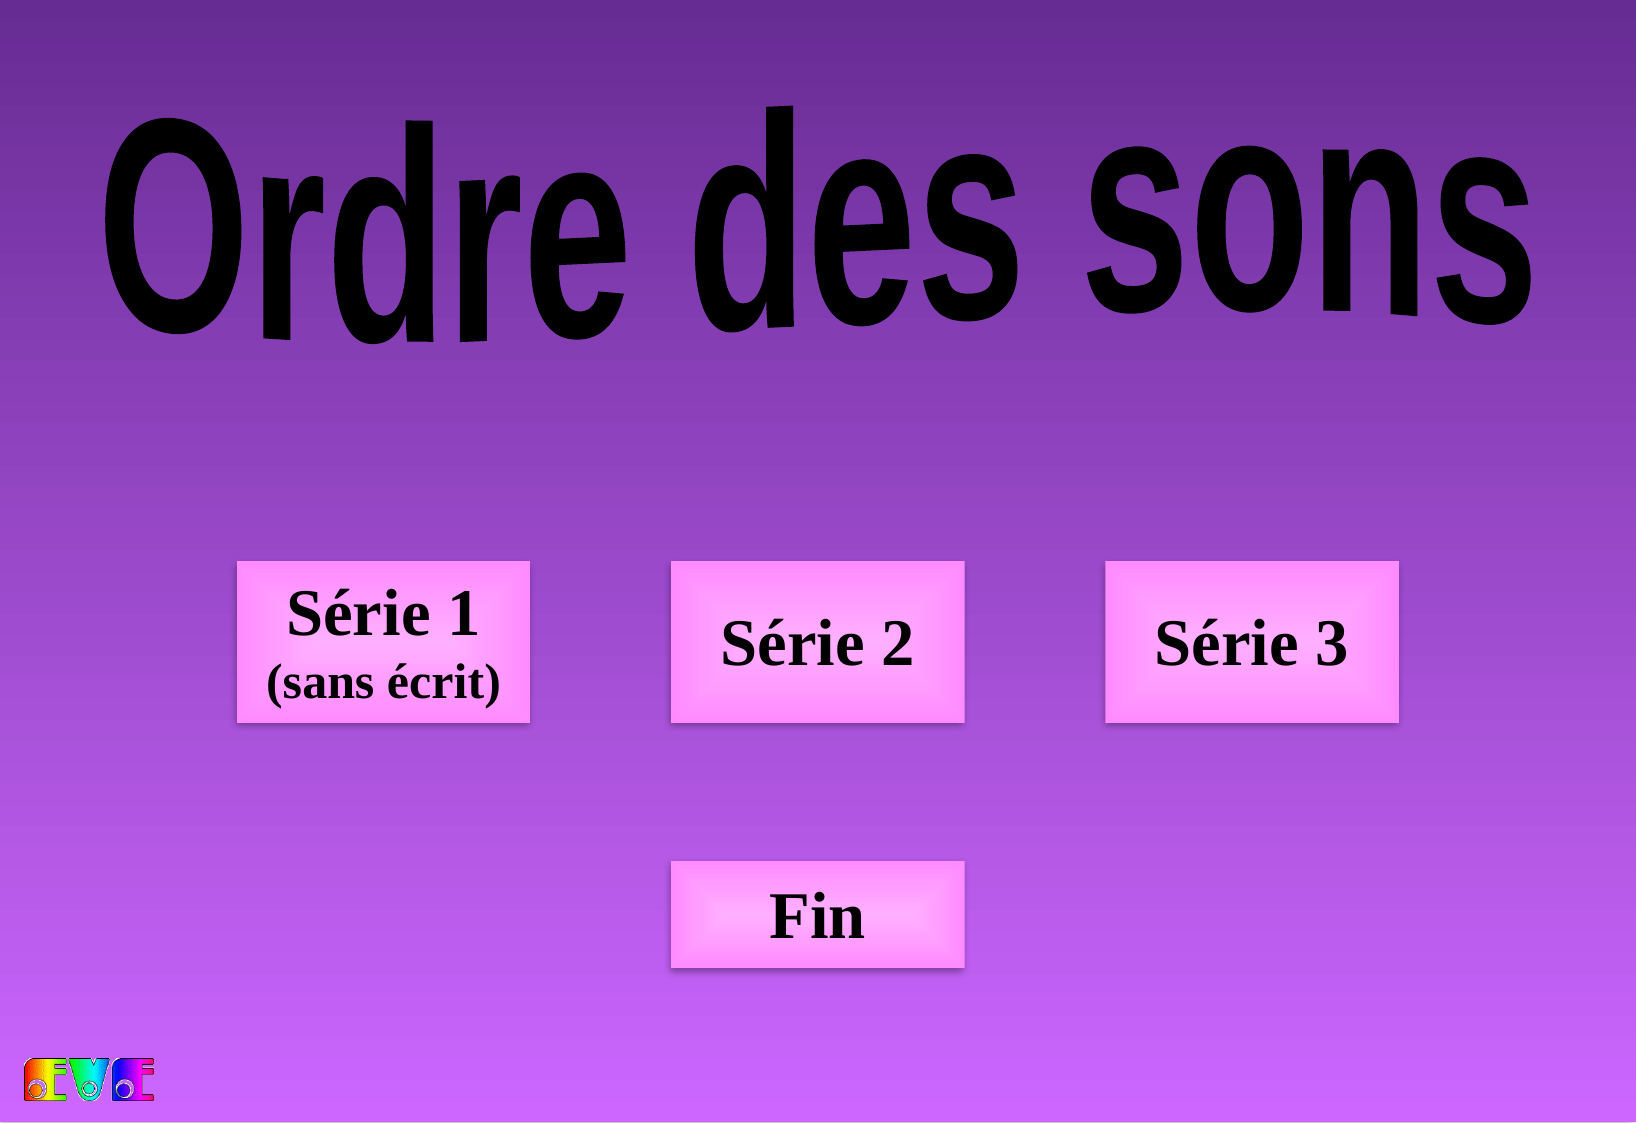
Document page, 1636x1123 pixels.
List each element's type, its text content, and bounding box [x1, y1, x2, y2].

picture [24, 1057, 154, 1101]
text_box Fin [671, 860, 965, 969]
text_box [0, 0, 1636, 1123]
text_box Série 3 [1105, 561, 1399, 723]
text_box Série 2 [671, 561, 965, 723]
text_box Série 1 (sans écrit) [236, 561, 531, 723]
